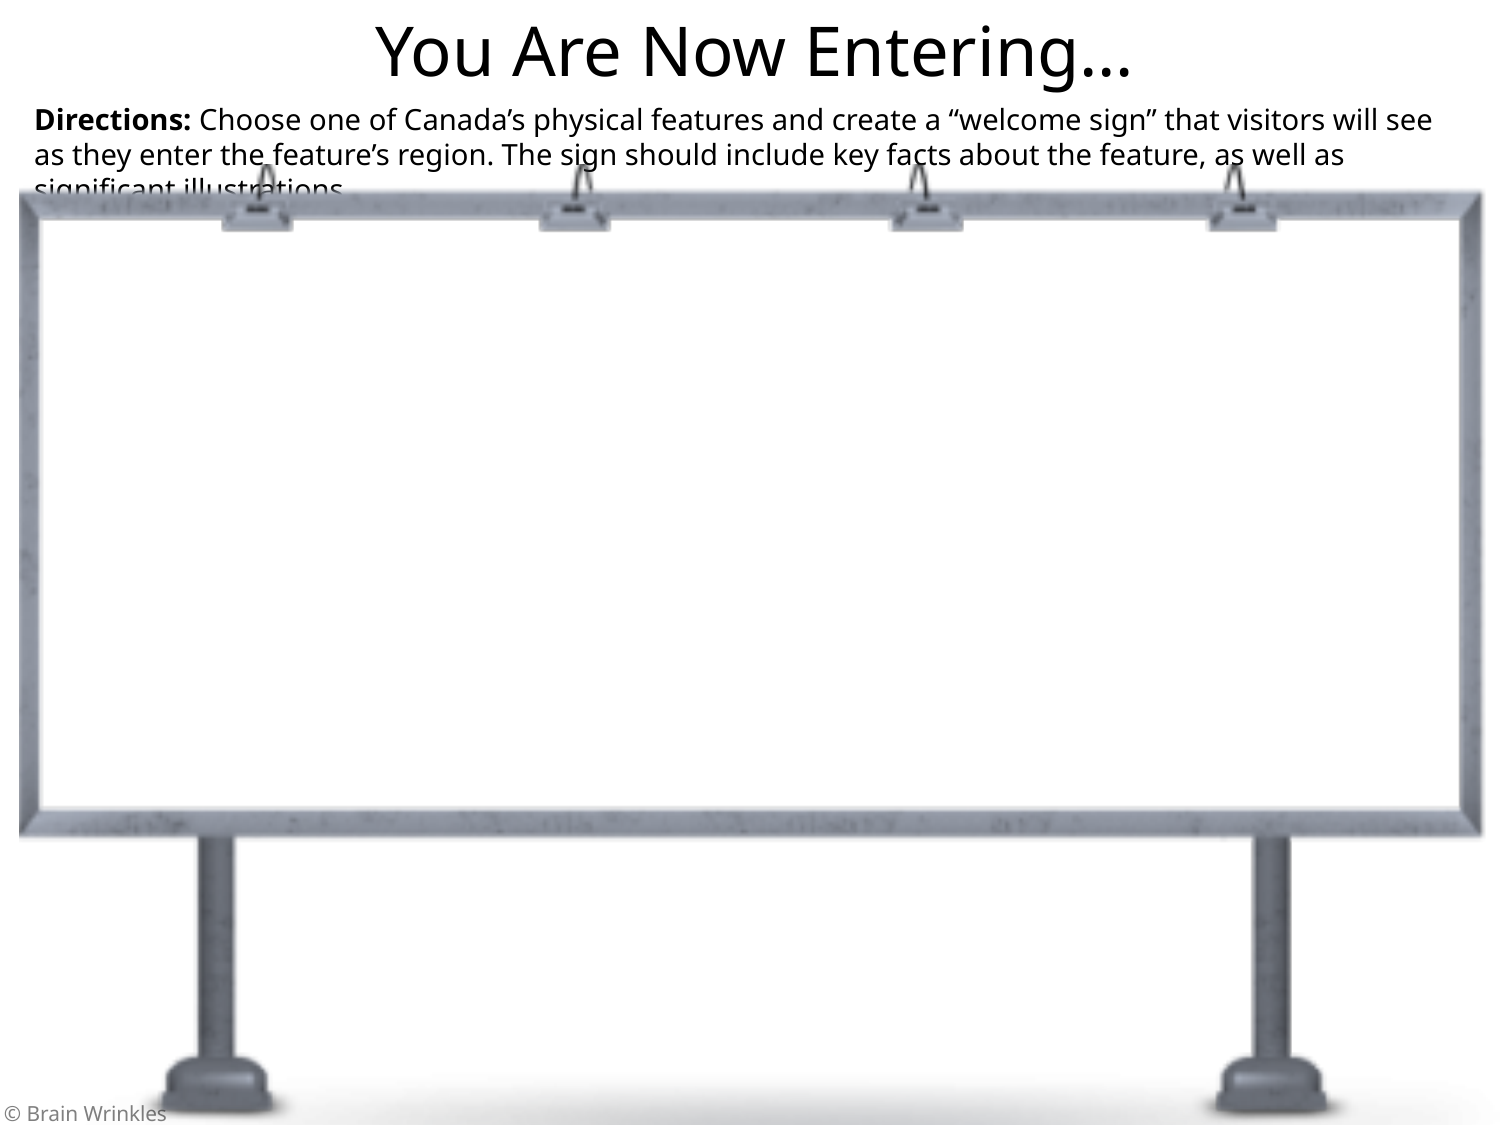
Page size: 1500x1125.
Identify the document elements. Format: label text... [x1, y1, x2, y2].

text_box You Are Now Entering… [363, 1, 1146, 96]
text_box Directions: Choose one of Canada’s physical features and create a “welcome sign” that visitors will see as they enter the feature’s region. The sign should include key facts about the feature, as well as significant illustrations. [19, 93, 1477, 164]
text_box © Brain Wrinkles [0, 1093, 19, 1125]
picture [19, 164, 1500, 1125]
